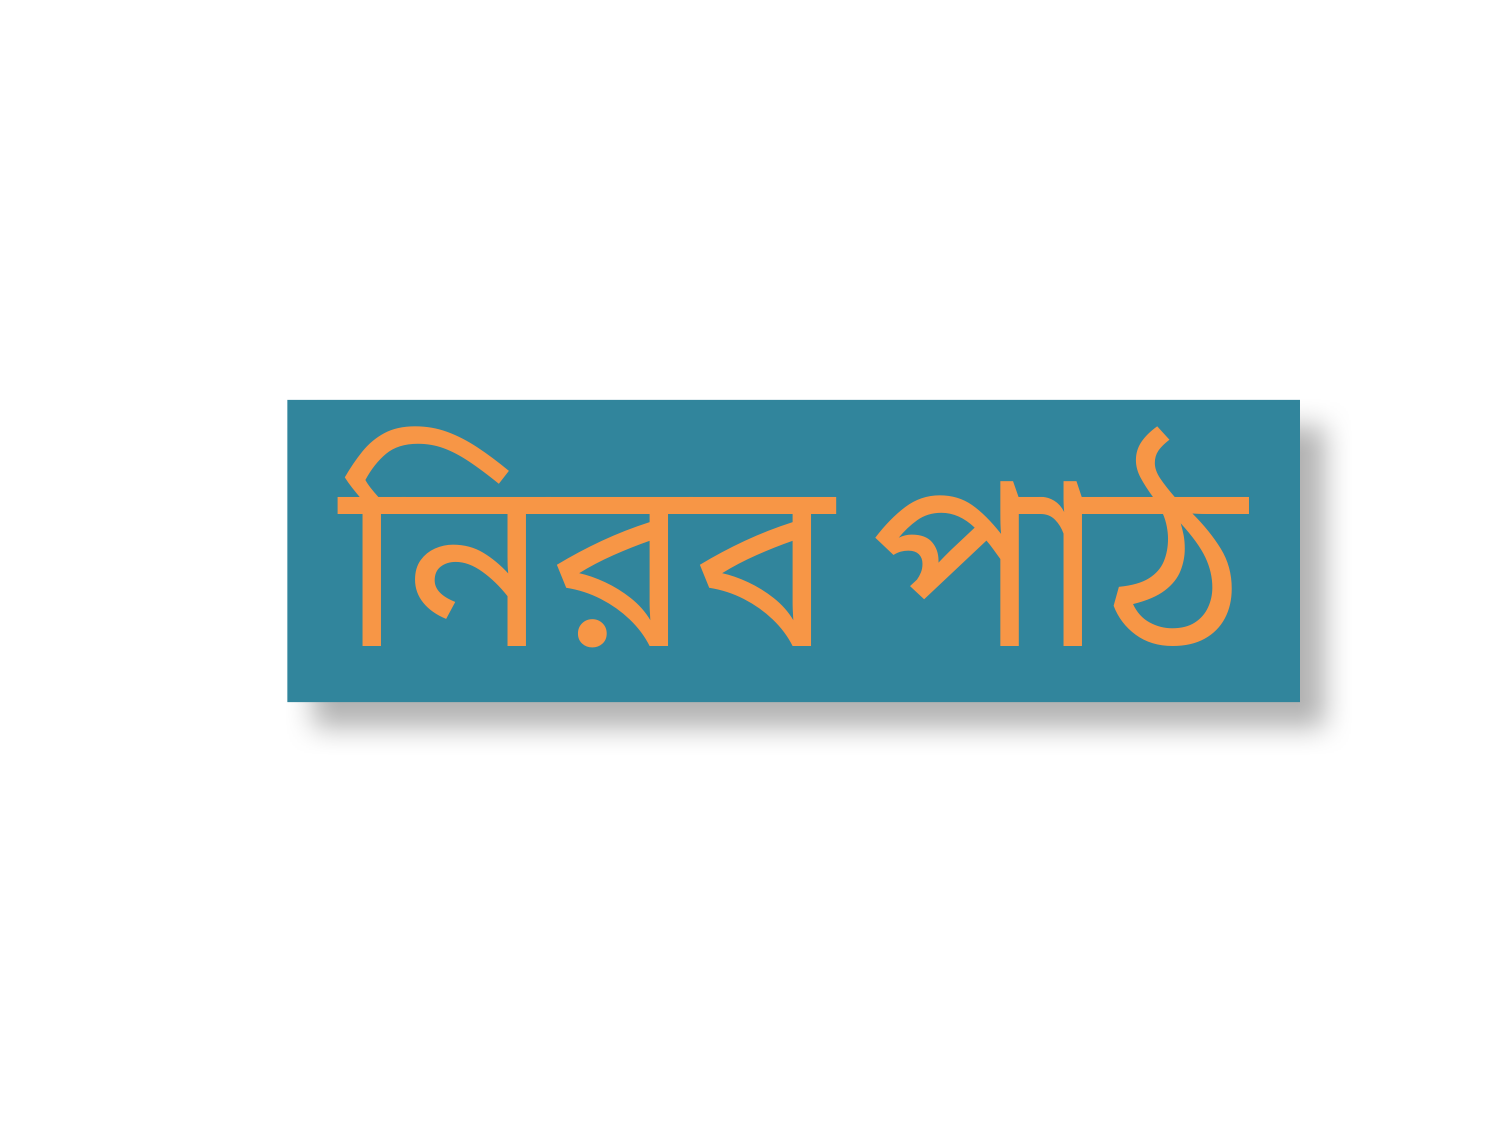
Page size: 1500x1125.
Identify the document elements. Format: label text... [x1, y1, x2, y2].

text_box নিরব পাঠ [287, 399, 1300, 703]
